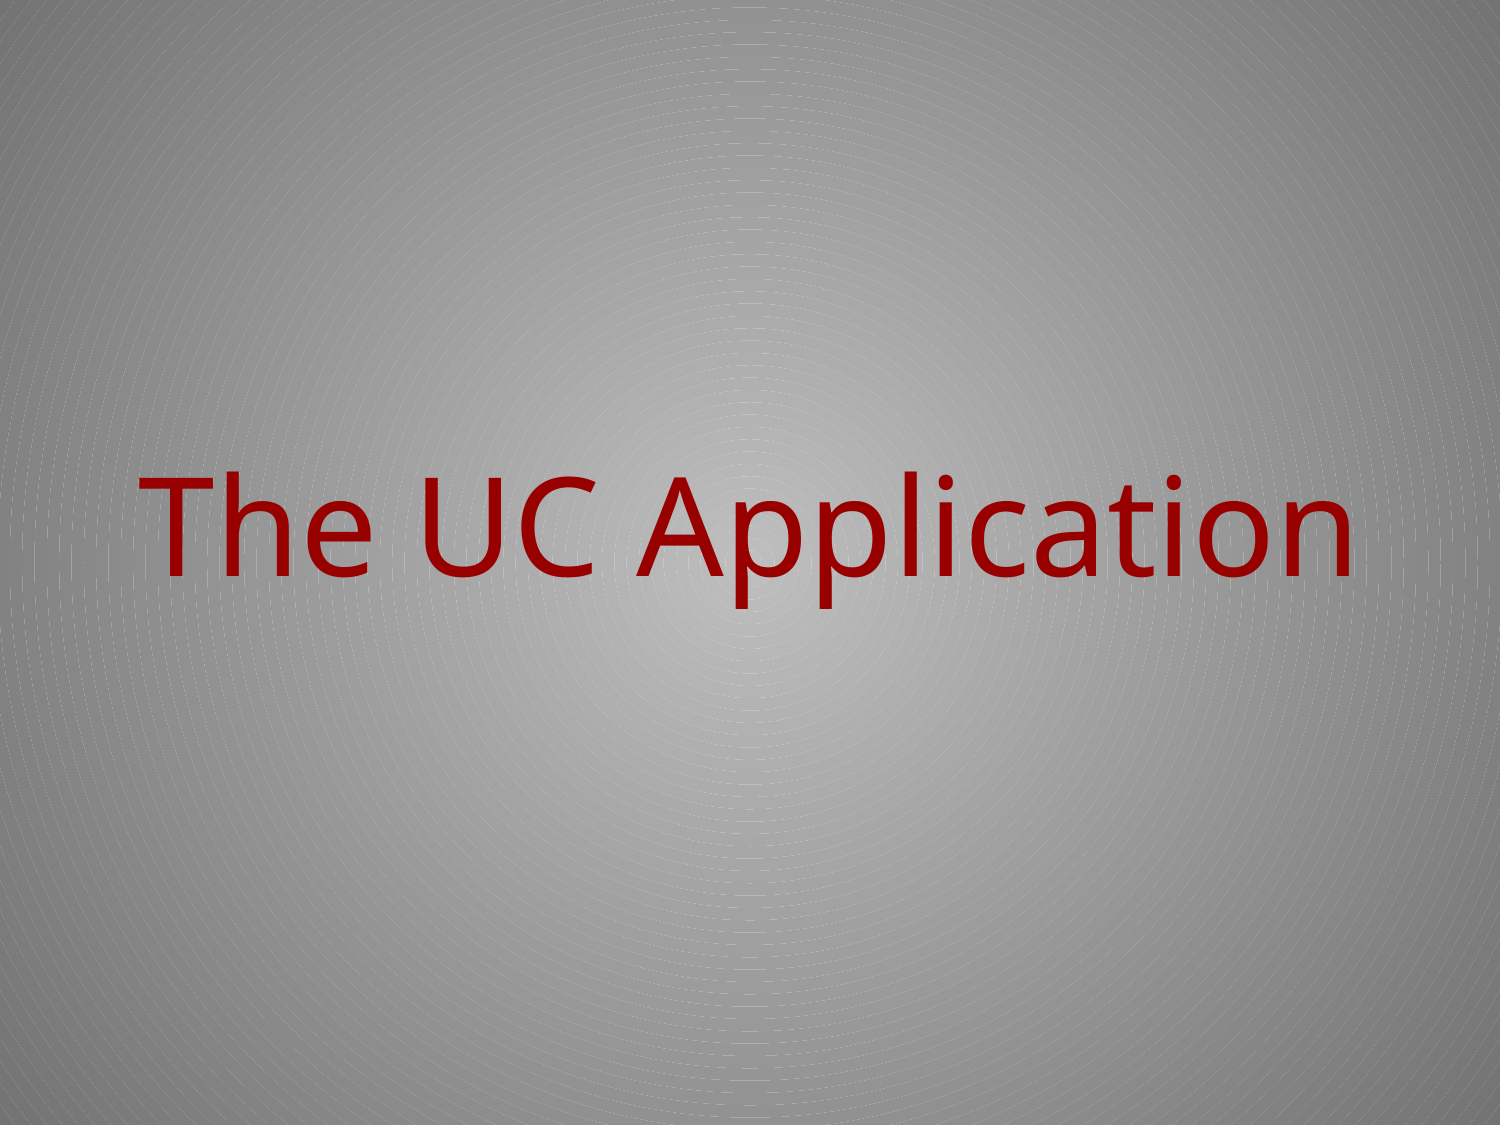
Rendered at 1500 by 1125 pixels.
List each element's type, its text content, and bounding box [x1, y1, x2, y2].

title The UC Application [51, 162, 1449, 612]
